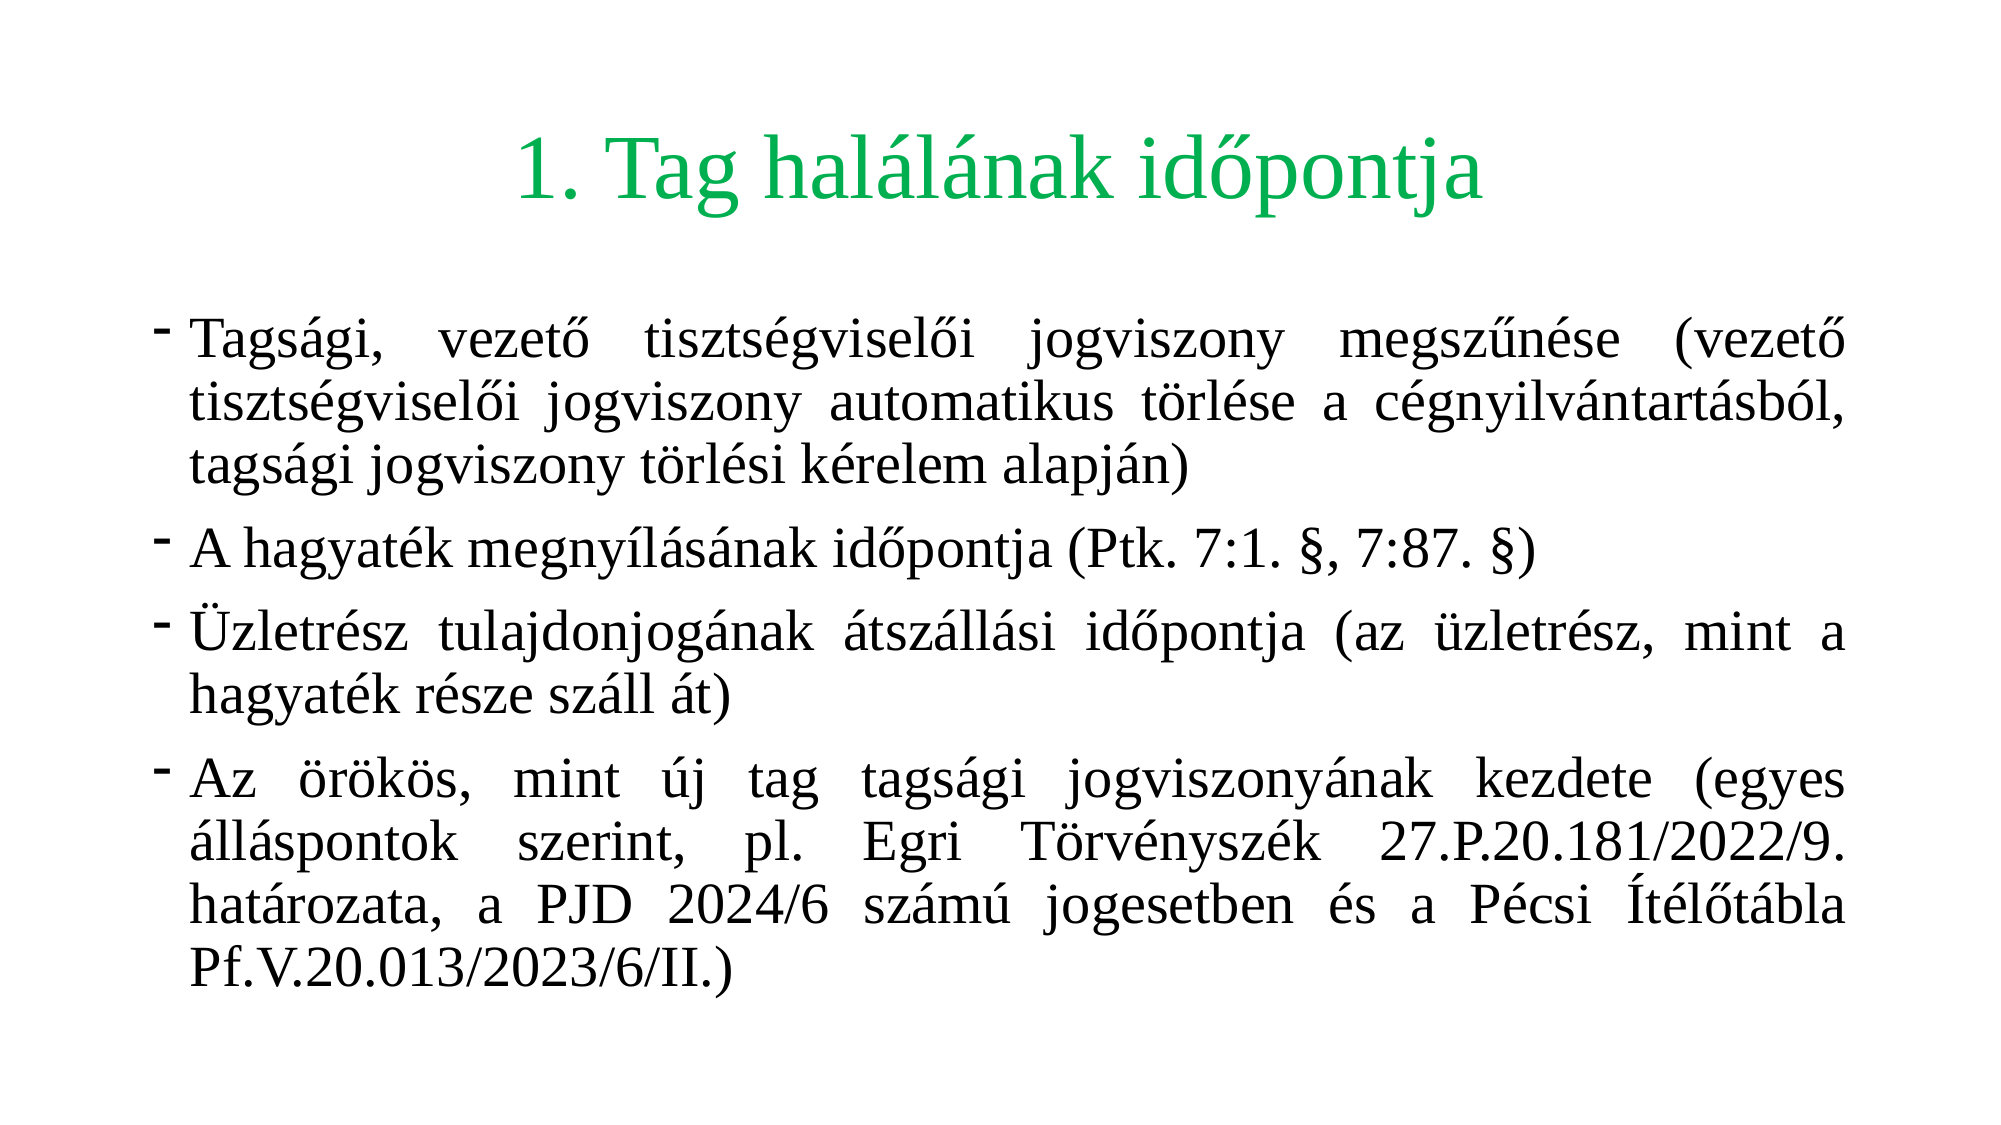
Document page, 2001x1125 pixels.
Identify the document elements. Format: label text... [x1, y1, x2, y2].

list Tagsági, vezető tisztségviselői jogviszony megszűnése (vezető tisztségviselői jogviszony automatikus törlése a cégnyilvántartásból, tagsági jogviszony törlési kérelem alapján) A hagyaték megnyílásának időpontja (Ptk. 7:1. §, 7:87. §) Üzletrész tulajdonjogának átszállási időpontja (az üzletrész, mint a hagyaték része száll át) Az örökös, mint új tag tagsági jogviszonyának kezdete (egyes álláspontok szerint, pl. Egri Törvényszék 27.P.20.181/2022/9. határozata, a PJD 2024/6 számú jogesetben és a Pécsi Ítélőtábla Pf.V.20.013/2023/6/II.) [137, 299, 1863, 1014]
title 1. Tag halálának időpontja [137, 59, 1863, 278]
